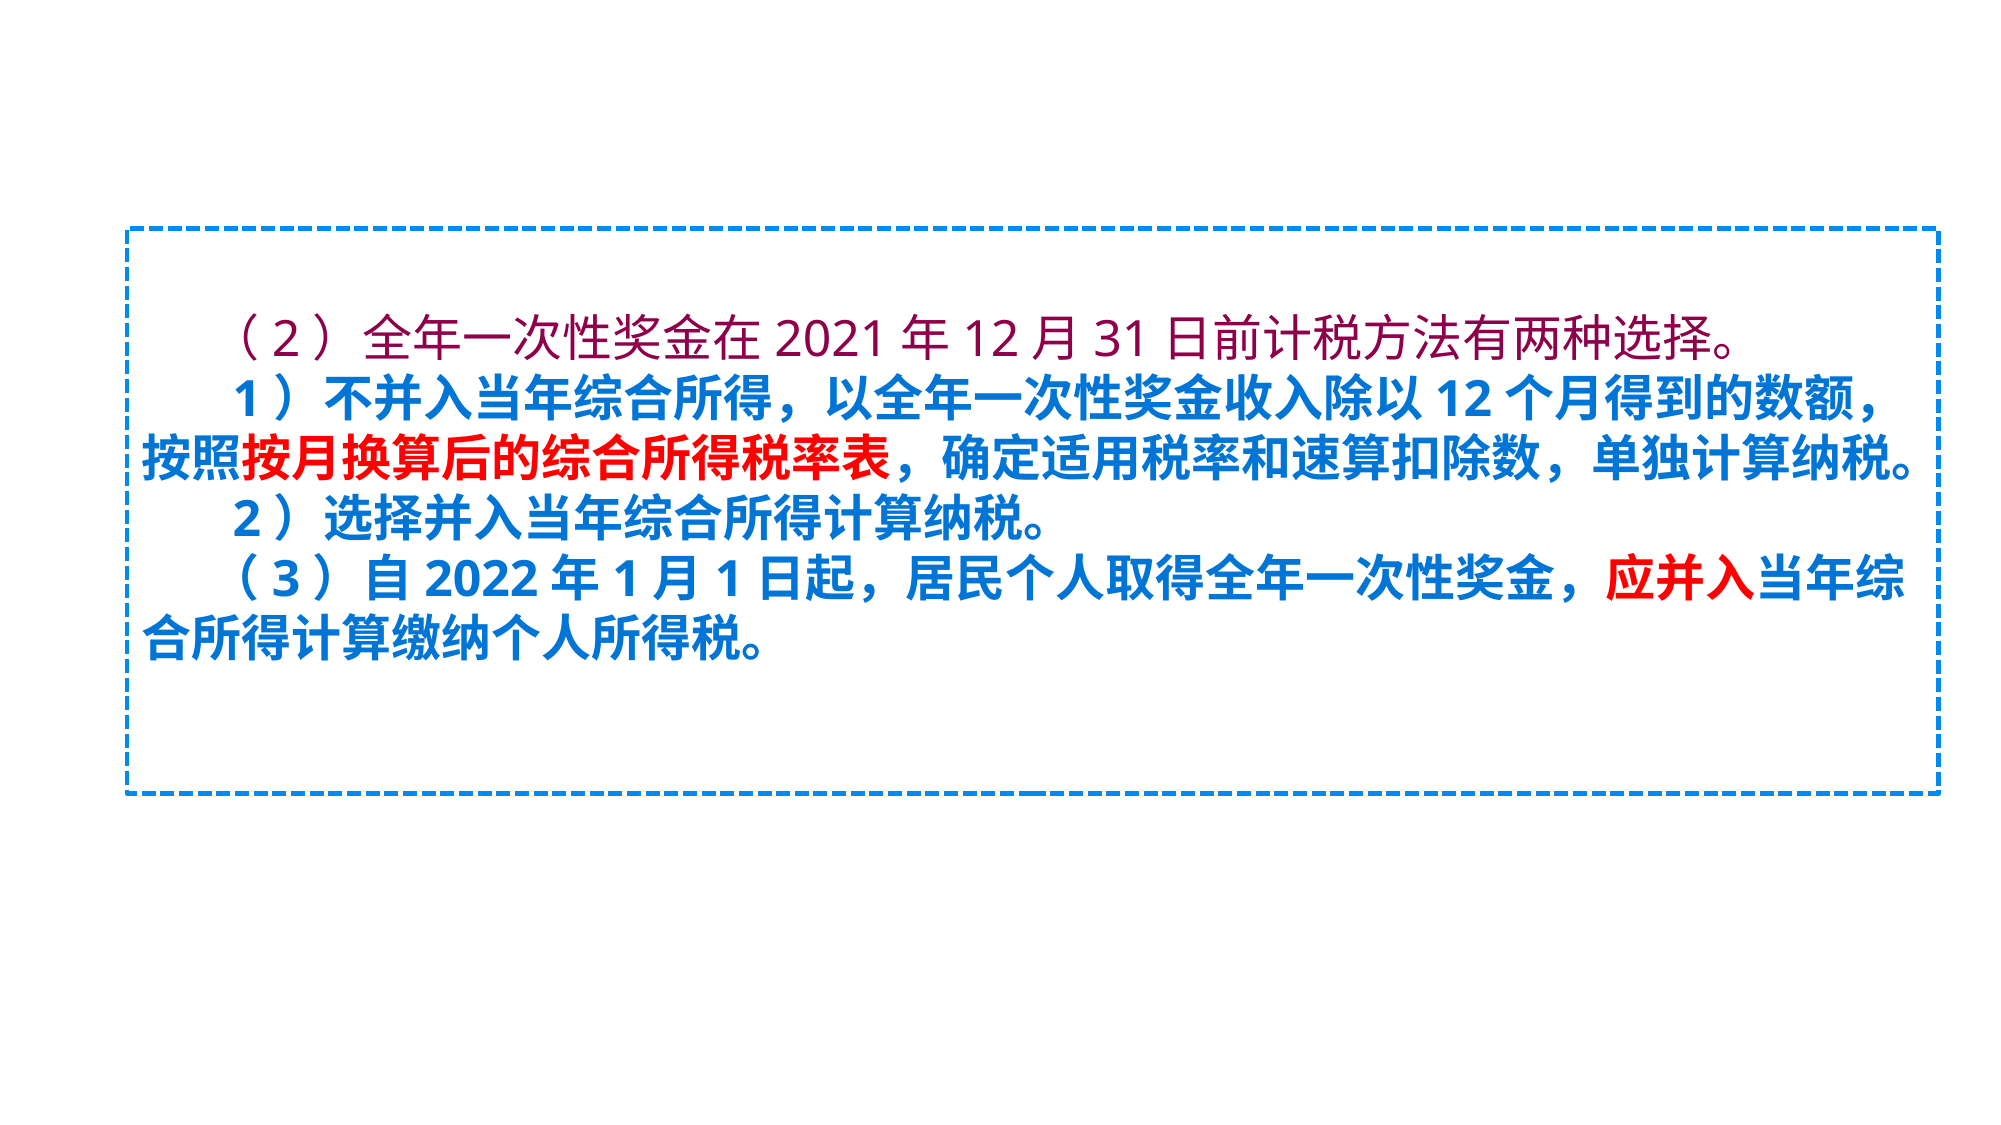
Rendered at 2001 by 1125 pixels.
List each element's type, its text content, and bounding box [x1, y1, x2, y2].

text_box （2）全年一次性奖金在2021年12月31日前计税方法有两种选择。 1）不并入当年综合所得，以全年一次性奖金收入除以12个月得到的数额，按照按月换算后的综合所得税率表，确定适用税率和速算扣除数，单独计算纳税。 2）选择并入当年综合所得计算纳税。 （3）自2022年1月1日起，居民个人取得全年一次性奖金，应并入当年综合所得计算缴纳个人所得税。 [126, 228, 1939, 794]
